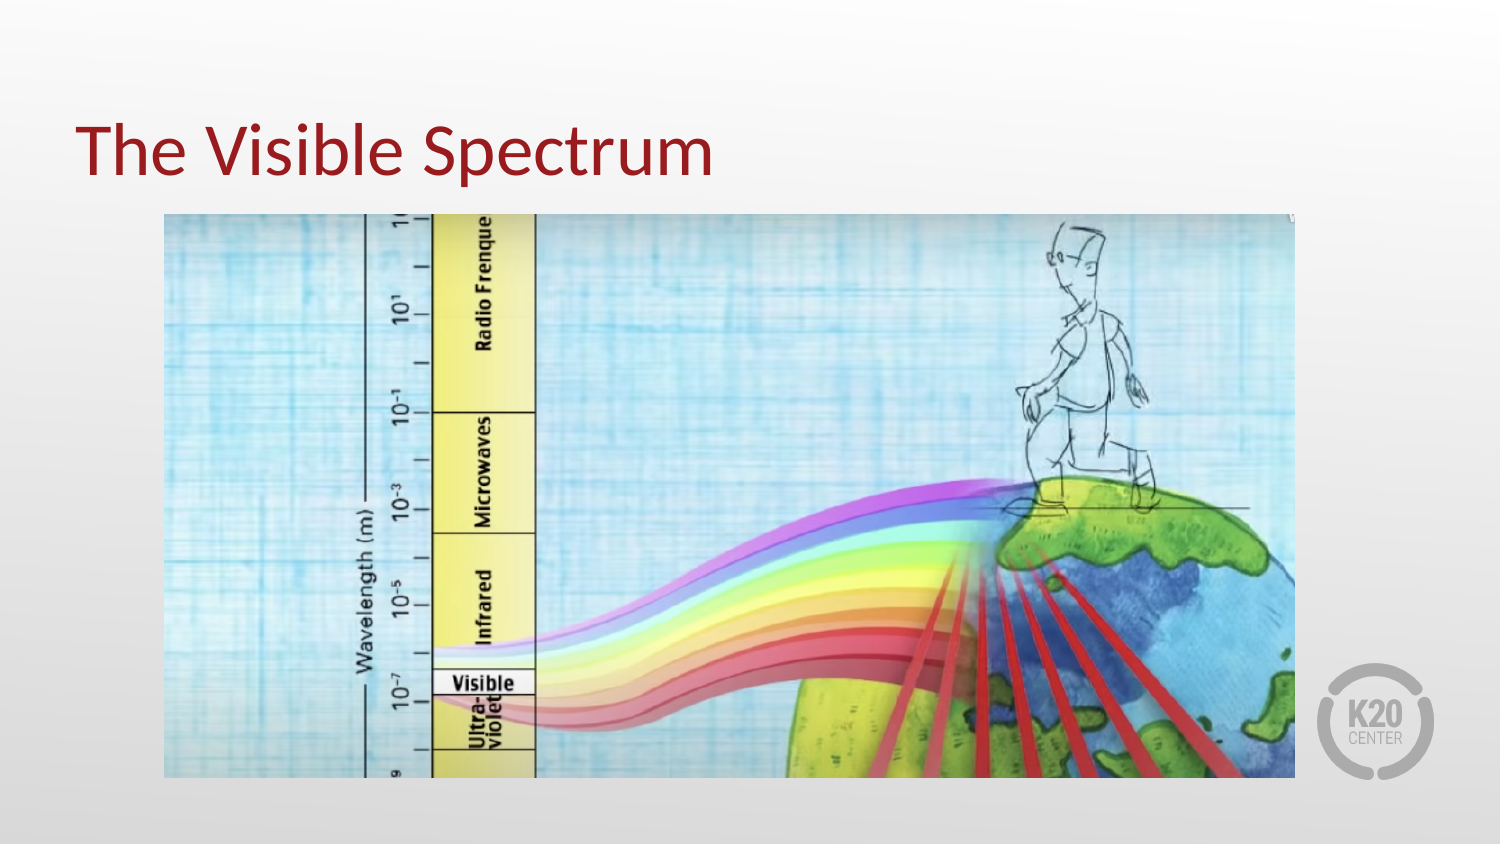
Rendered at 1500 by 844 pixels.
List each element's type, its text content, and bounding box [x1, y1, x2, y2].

picture [1300, 646, 1451, 797]
picture [163, 214, 1295, 779]
title The Visible Spectrum [75, 50, 1425, 191]
